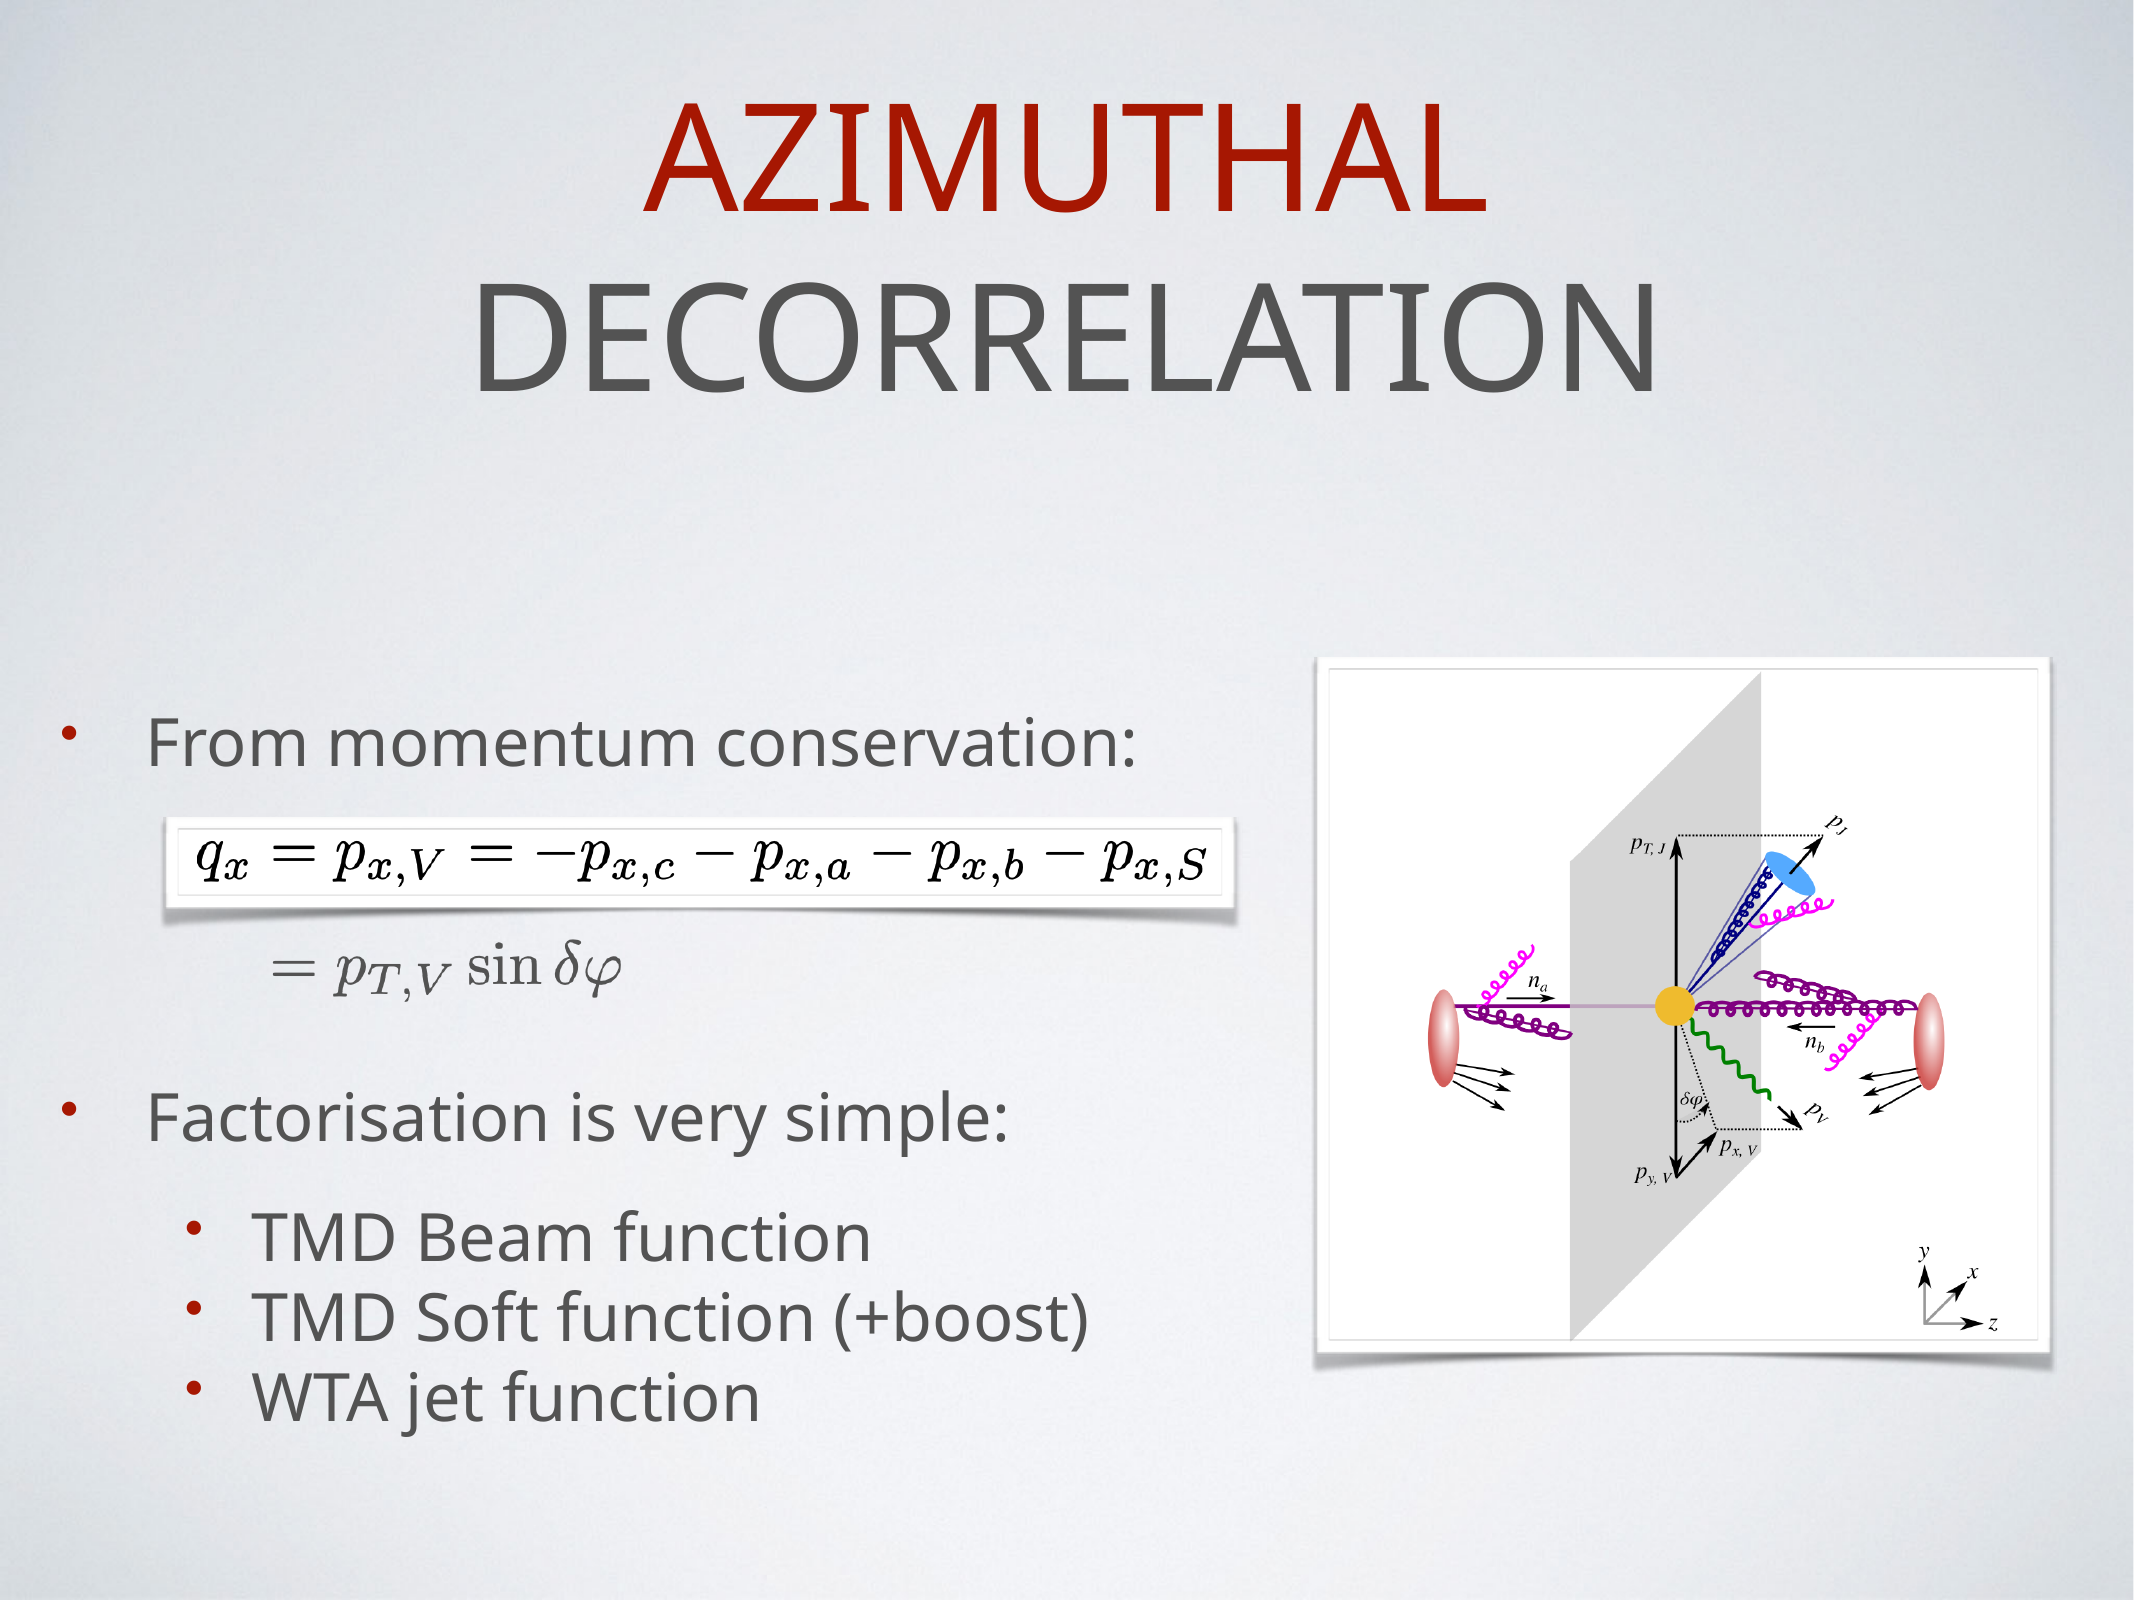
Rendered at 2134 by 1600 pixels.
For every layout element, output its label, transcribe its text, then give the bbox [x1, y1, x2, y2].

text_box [1311, 657, 2057, 1378]
picture [0, 0, 2134, 1600]
list From momentum conservation: [51, 632, 1543, 832]
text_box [160, 817, 1243, 934]
text_box TMD Beam function TMD Soft function (+boost) WTA jet function [176, 1186, 1099, 1443]
text_box Factorisation is very simple: [51, 1008, 1311, 1207]
title Azimuthal decorrelation [57, 41, 2076, 443]
